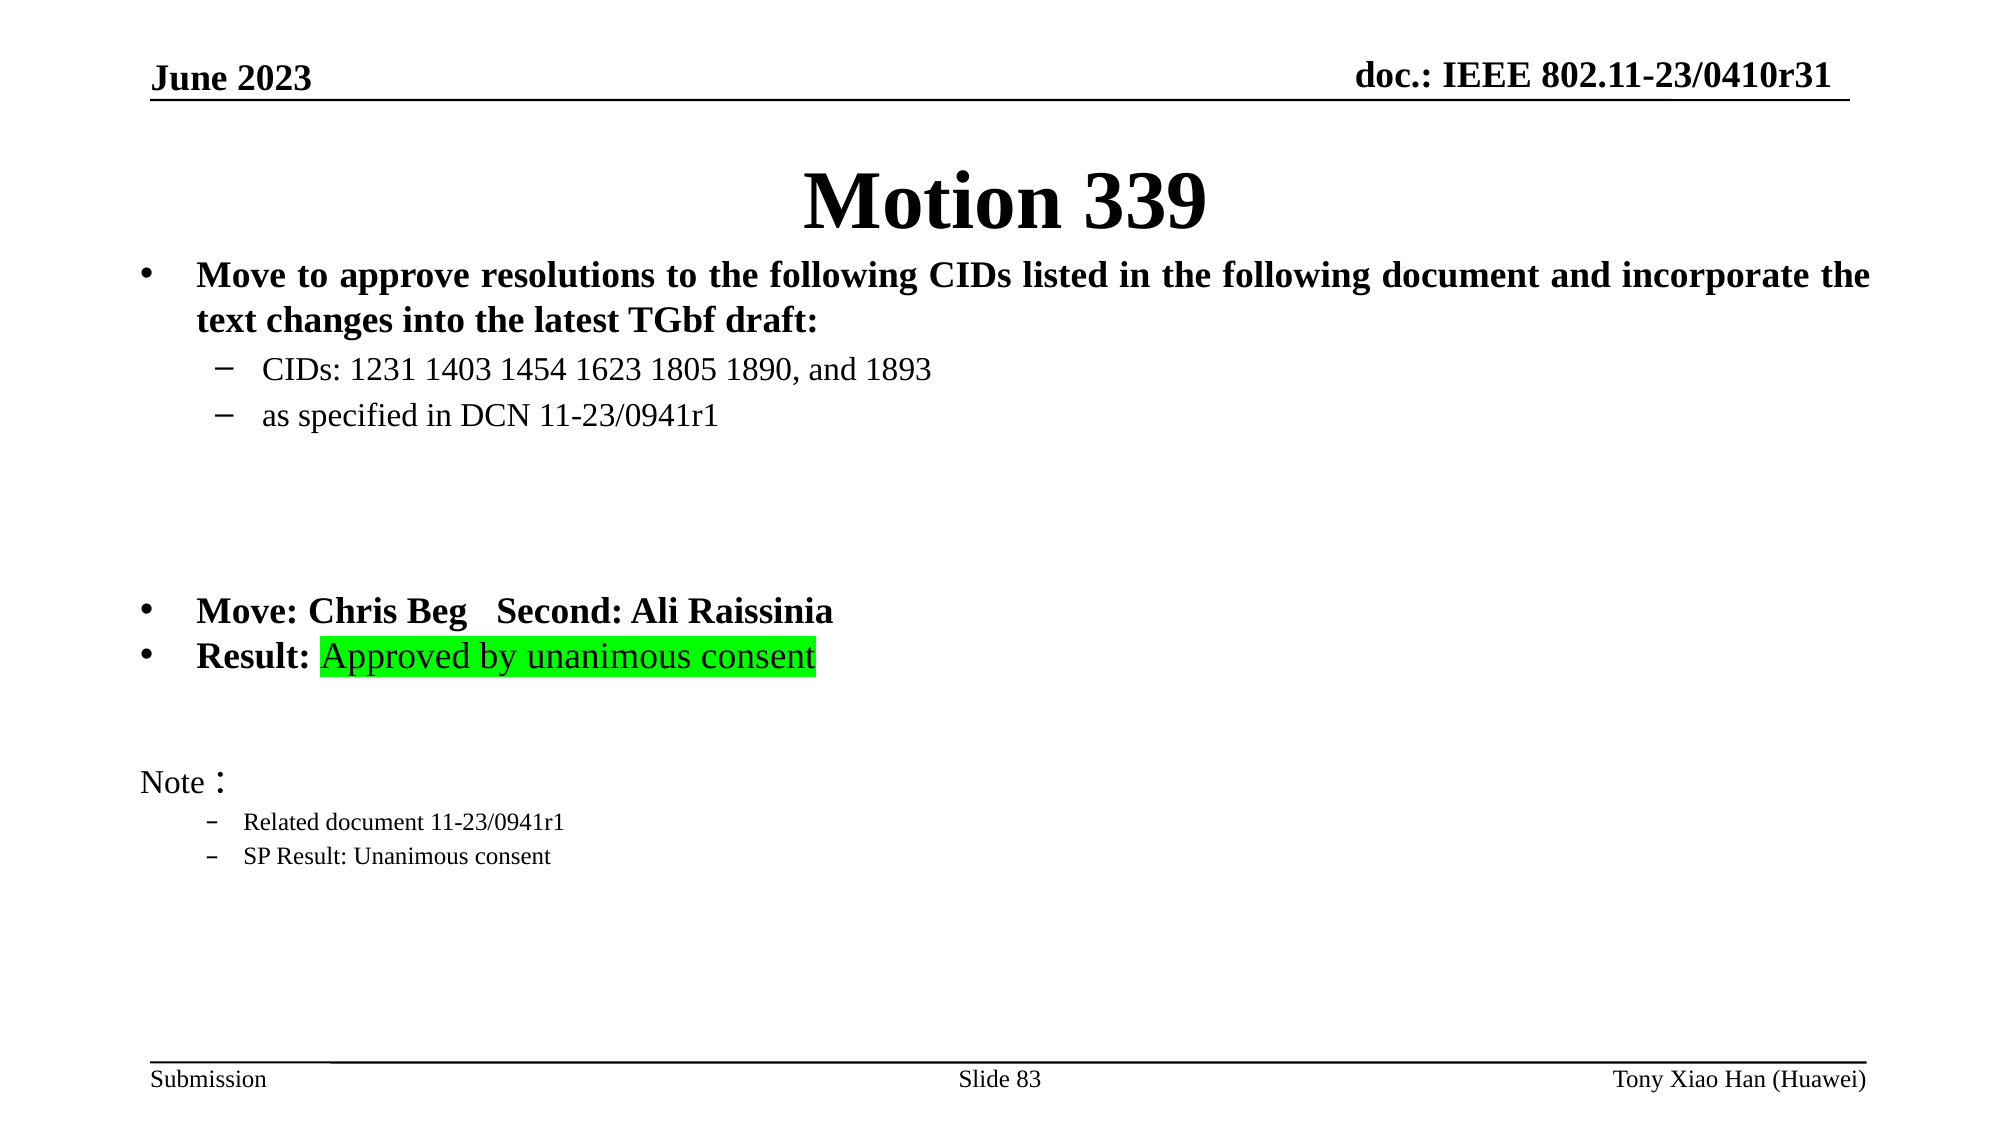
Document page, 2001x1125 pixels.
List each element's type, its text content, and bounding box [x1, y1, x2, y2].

text_box Motion 339 [368, 137, 1644, 212]
text_box Move to approve resolutions to the following CIDs listed in the following document and incorporate the text changes into the latest TGbf draft: CIDs: 1231 1403 1454 1623 1805 1890, and 1893 as specified in DCN 11-23/0941r1 Move: Chris Beg Second: Ali Raissinia Result: Approved by unanimous consent Note： Related document 11-23/0941r1 SP Result: Unanimous consent [125, 212, 1888, 900]
